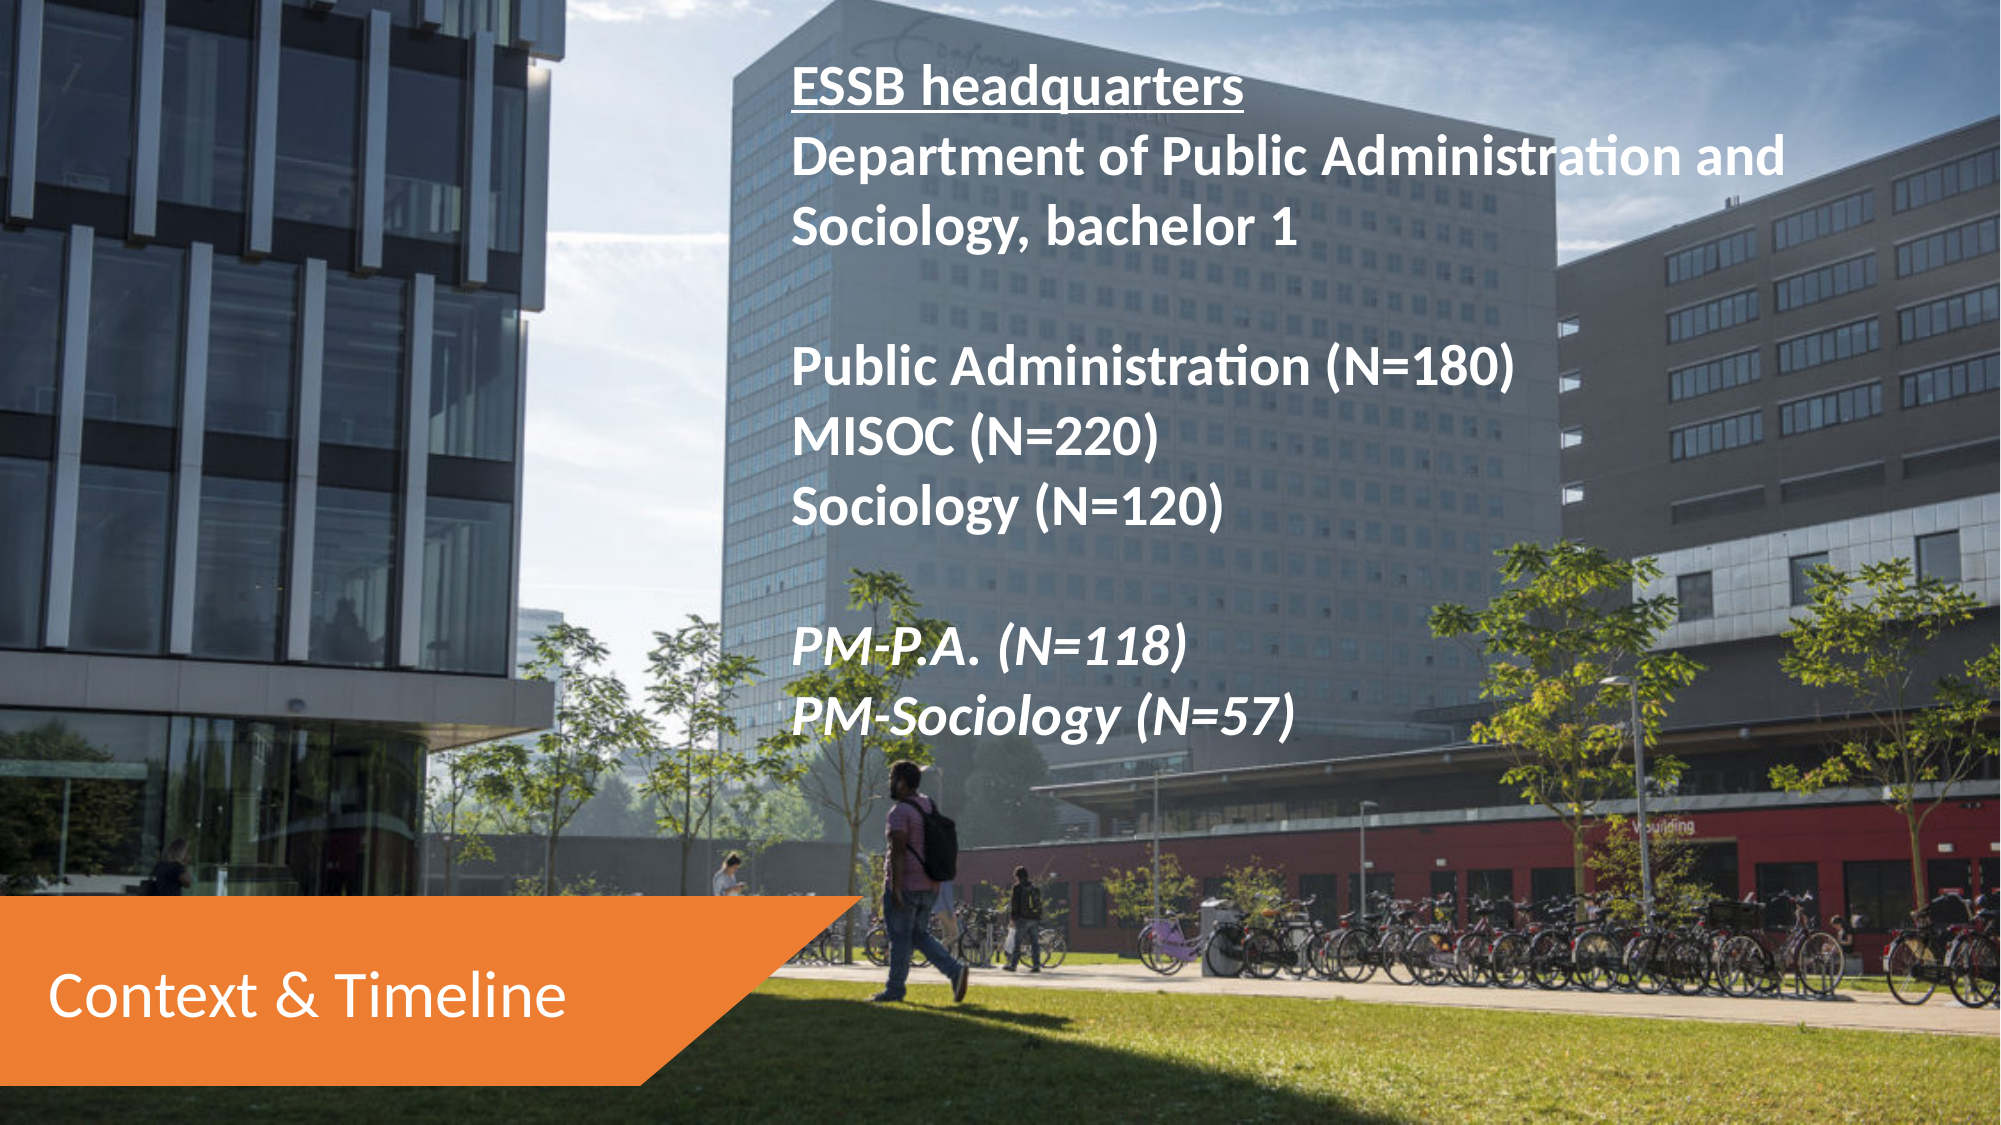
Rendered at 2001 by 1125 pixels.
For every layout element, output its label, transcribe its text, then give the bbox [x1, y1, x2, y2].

text_box Context & Timeline [0, 896, 864, 1086]
text_box ESSB headquarters Department of Public Administration and Sociology, bachelor 1 Public Administration (N=180) MISOC (N=220) Sociology (N=120) PM-P.A. (N=118) PM-Sociology (N=57) [776, 40, 1901, 755]
picture [0, 0, 2001, 1125]
